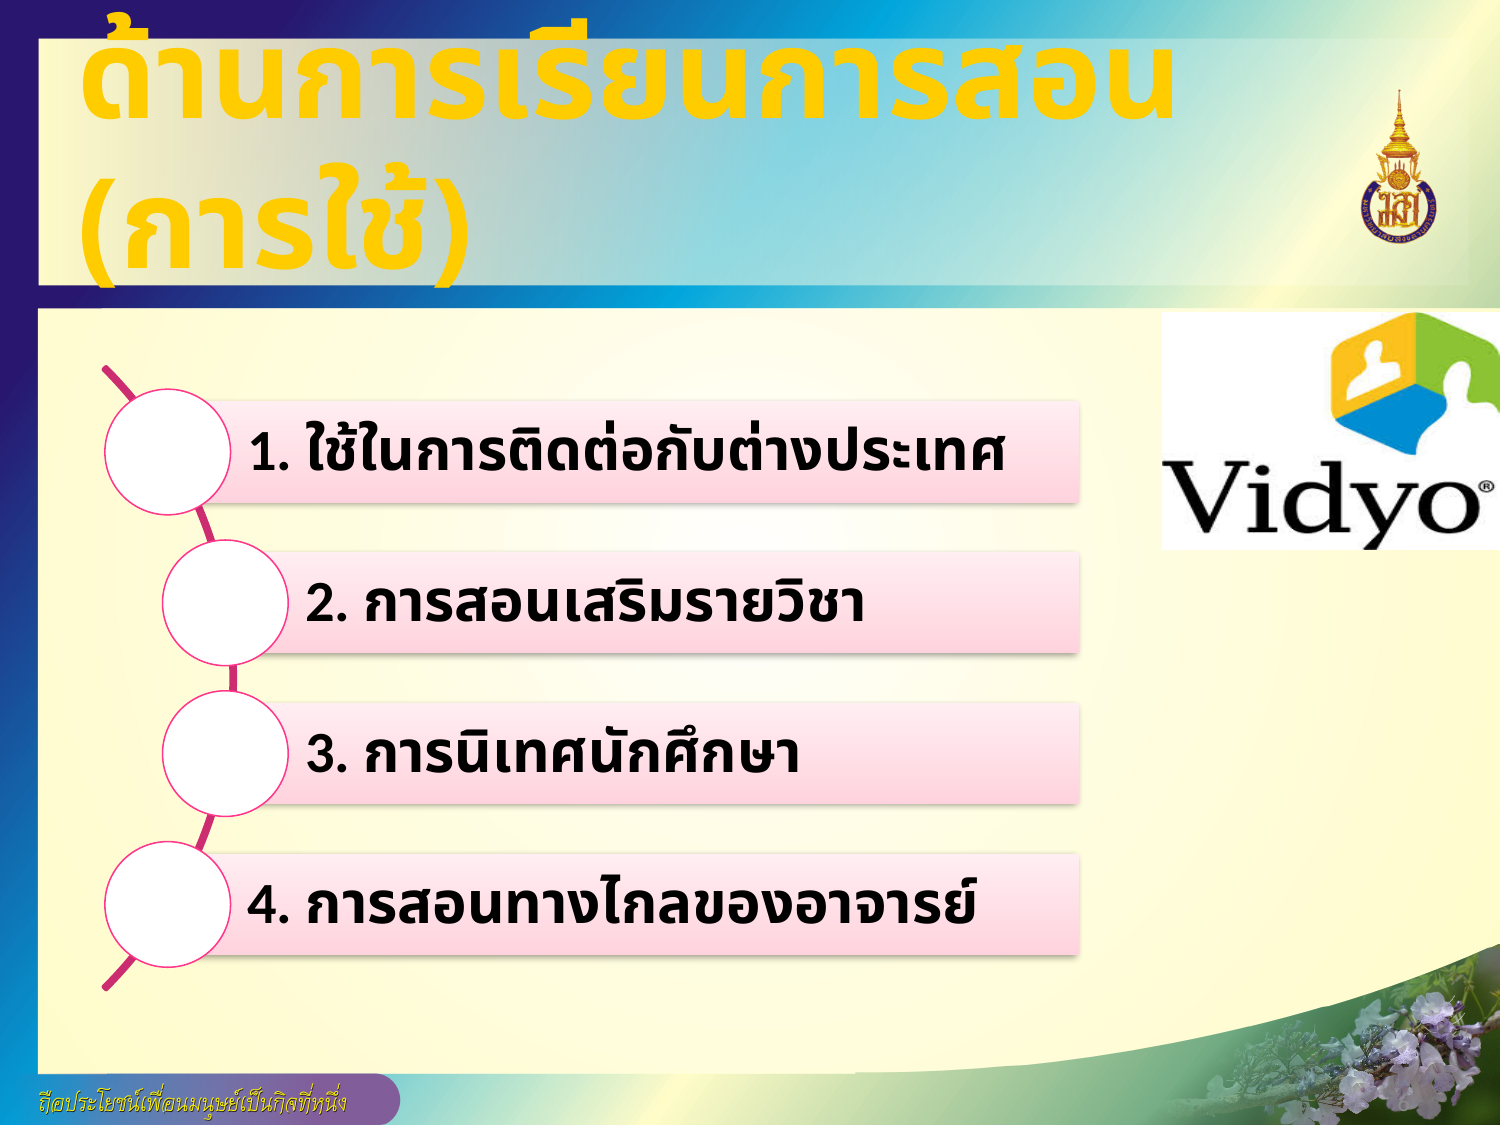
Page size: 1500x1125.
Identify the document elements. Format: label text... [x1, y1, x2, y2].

title ด้านการเรียนการสอน (การใช้) [62, 62, 1350, 225]
slide_number 6 [1218, 1078, 1426, 1125]
picture [0, 0, 1500, 1125]
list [93, 351, 1088, 1006]
